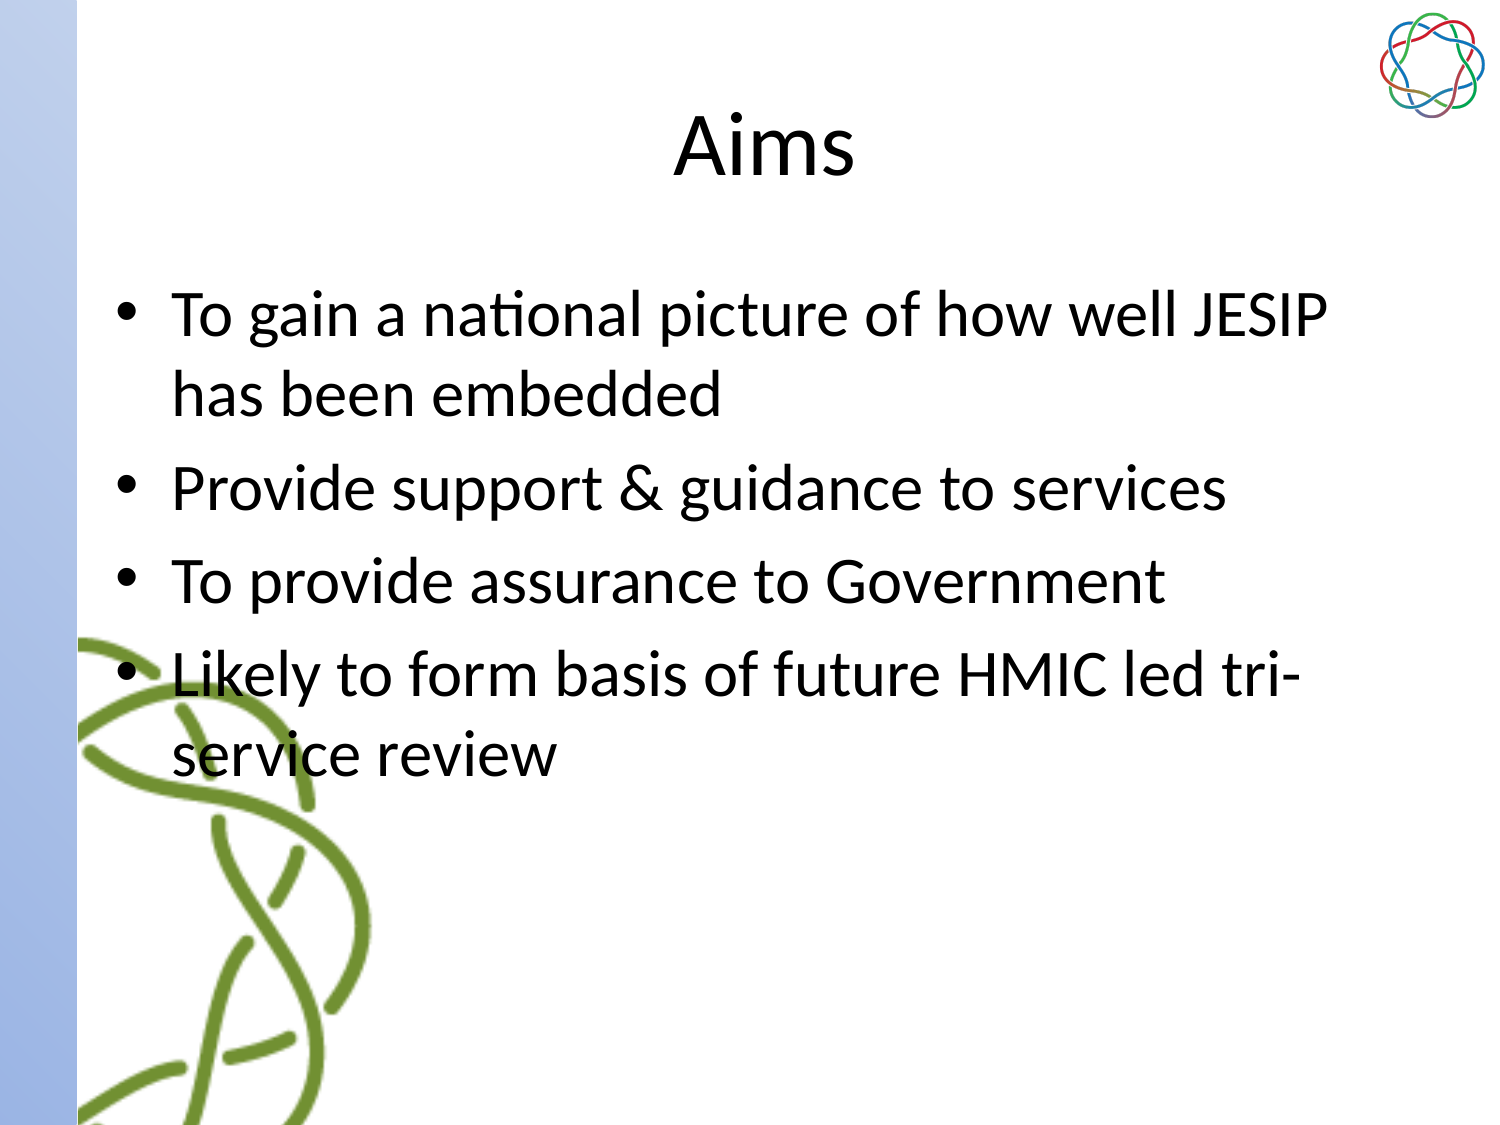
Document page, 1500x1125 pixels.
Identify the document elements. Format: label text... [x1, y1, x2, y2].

picture [1364, 0, 1497, 138]
title Aims [100, 45, 1431, 233]
list To gain a national picture of how well JESIP has been embedded Provide support & guidance to services To provide assurance to Government Likely to form basis of future HMIC led tri-service review [100, 262, 1431, 1005]
